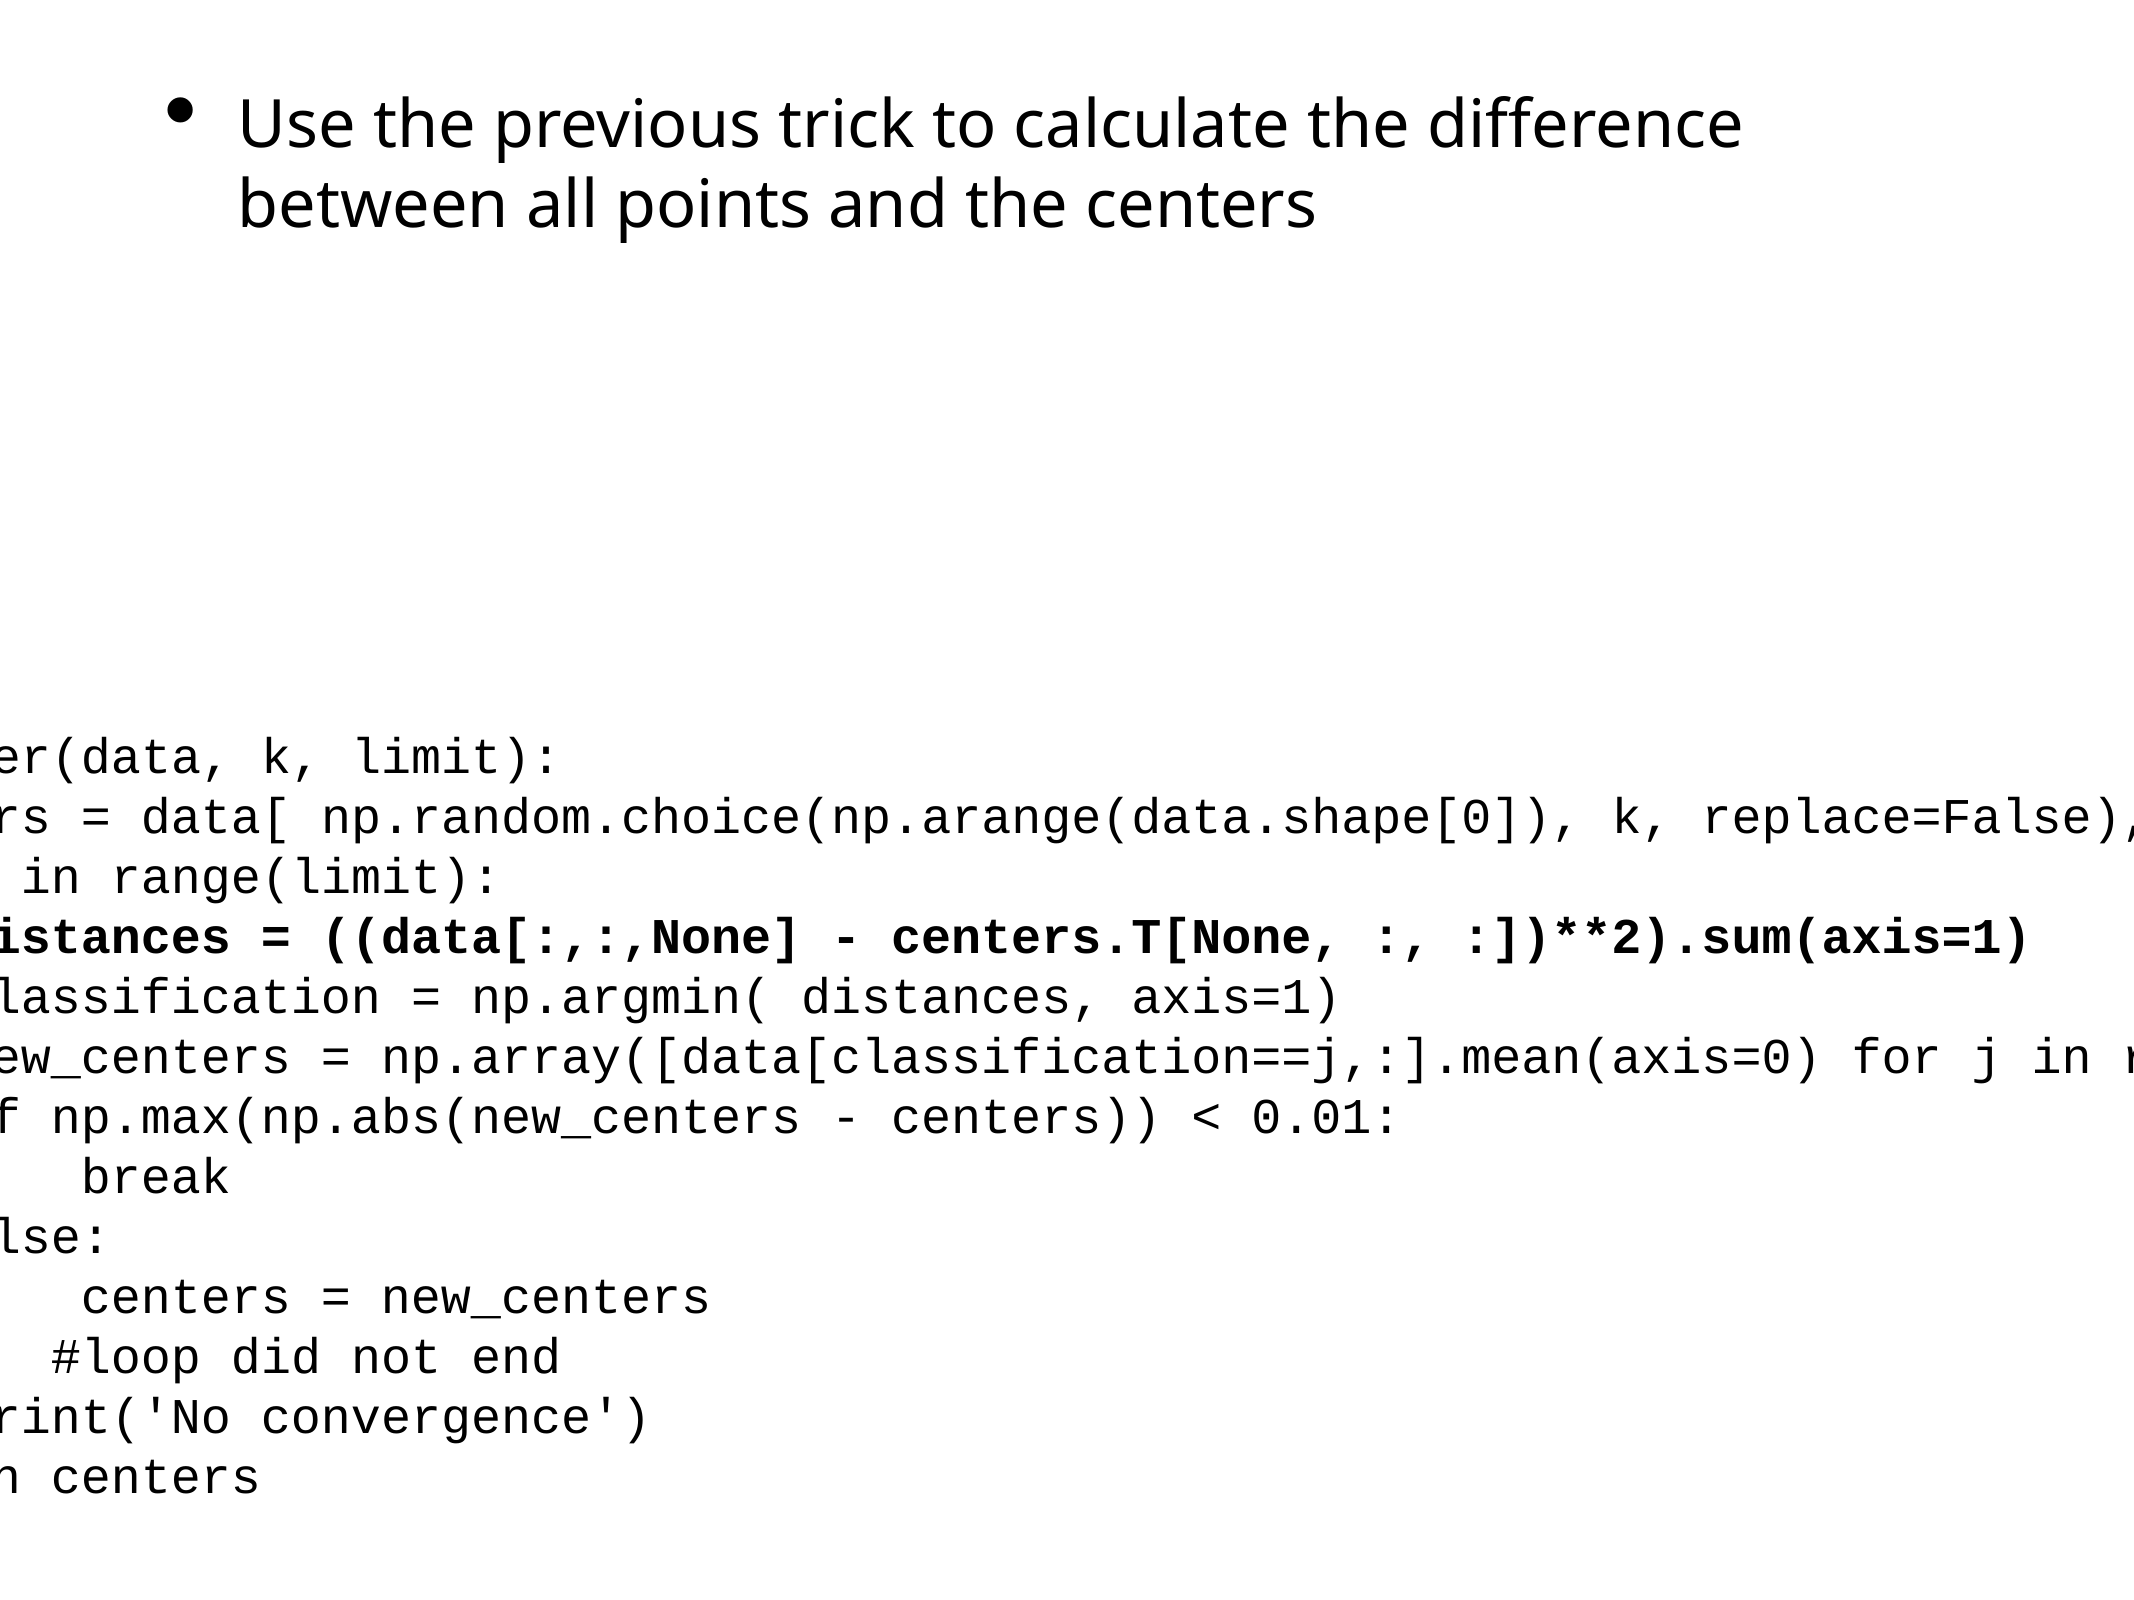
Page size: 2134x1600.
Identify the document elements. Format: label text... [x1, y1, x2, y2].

text_box def cluster(data, k, limit): centers = data[ np.random.choice(np.arange(data.shape[0]), k, replace=False),: ] for _ in range(limit): distances = ((data[:,:,None] - centers.T[None, :, :])**2).sum(axis=1) classification = np.argmin( distances, axis=1) new_centers = np.array([data[classification==j,:].mean(axis=0) for j in range(k)]) if np.max(np.abs(new_centers - centers)) < 0.01: break else: centers = new_centers else: #loop did not end print('No convergence') return centers [0, 715, 2134, 1512]
list Use the previous trick to calculate the difference between all points and the centers [155, 72, 1978, 715]
